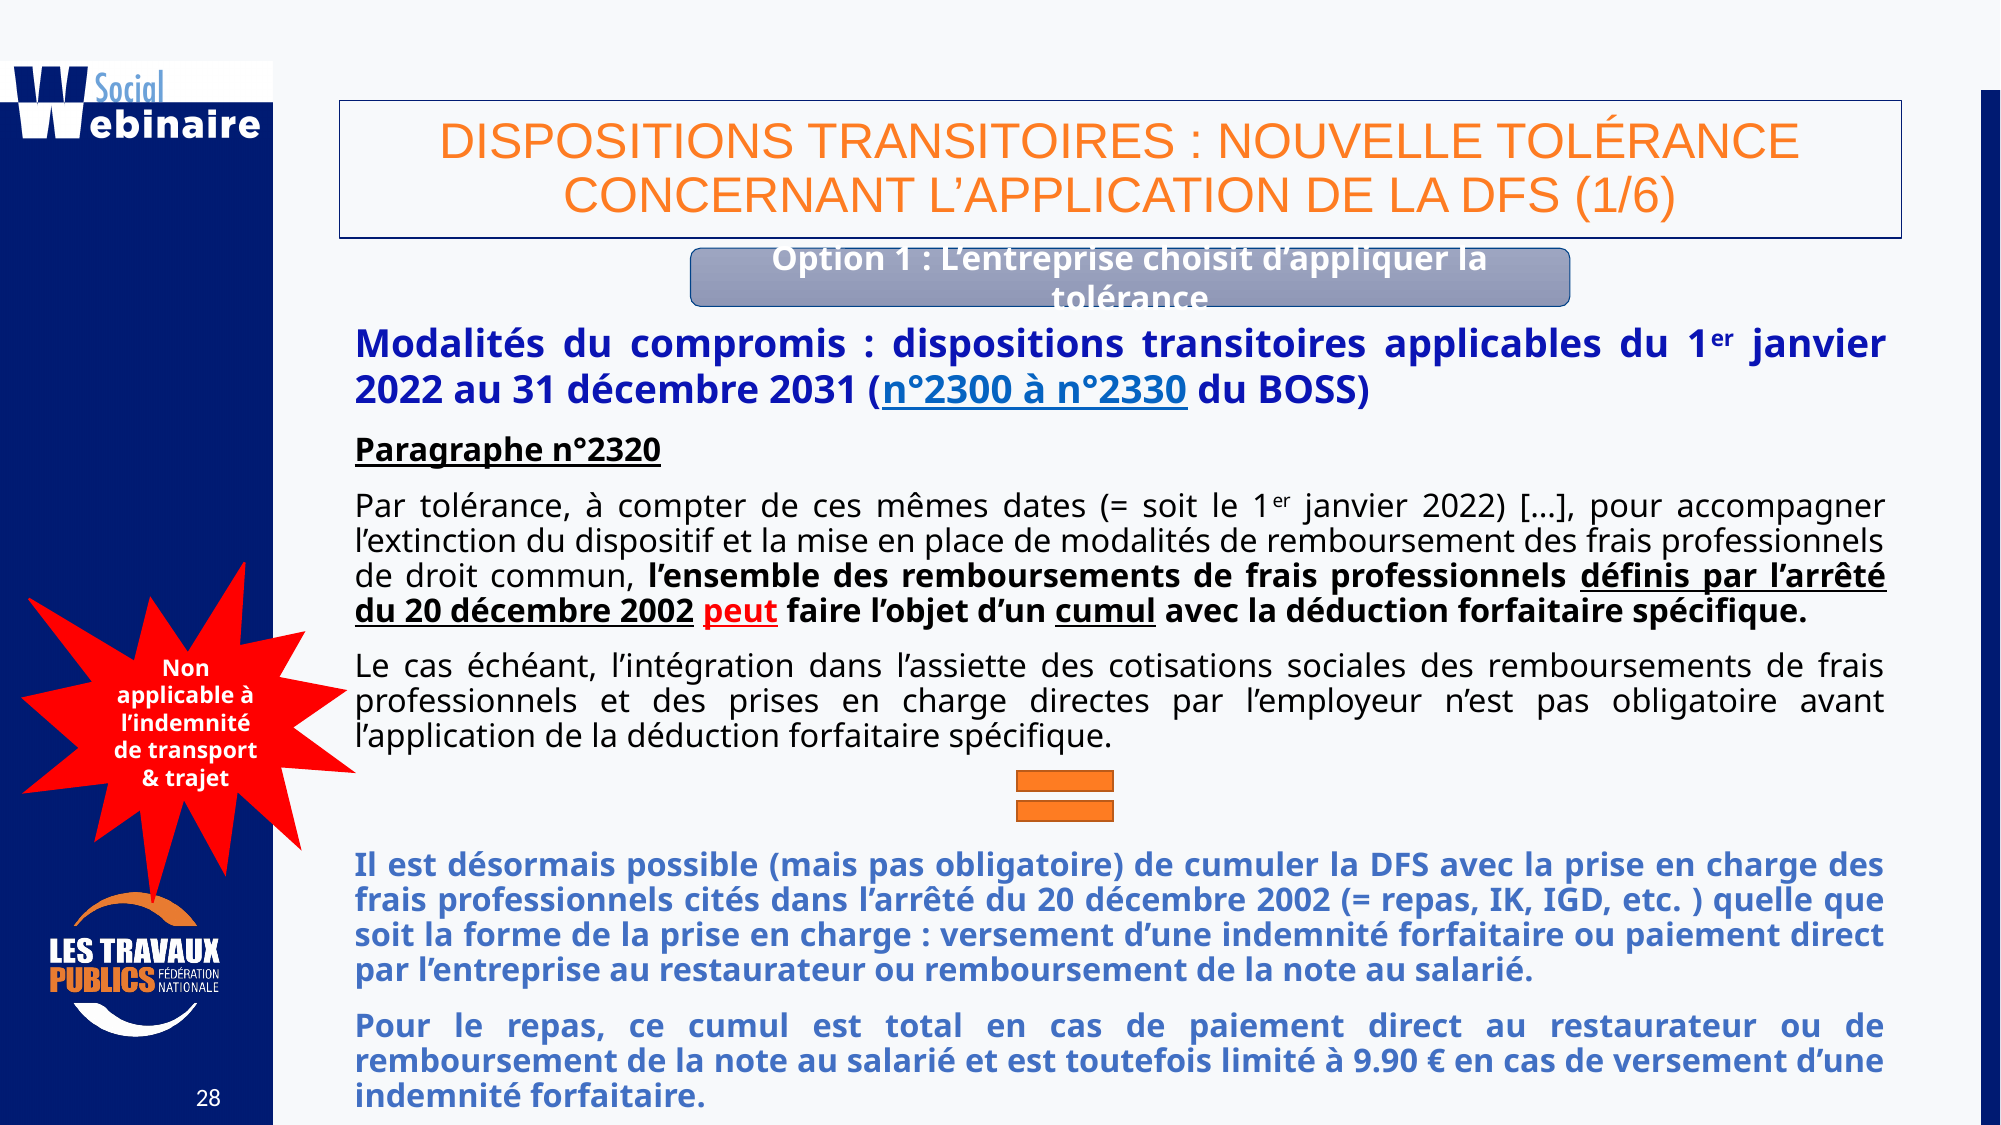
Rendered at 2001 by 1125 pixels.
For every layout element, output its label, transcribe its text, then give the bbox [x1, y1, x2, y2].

list Modalités du compromis : dispositions transitoires applicables du 1er janvier 2022 au 31 décembre 2031 (n°2300 à n°2330 du BOSS) Paragraphe n°2320 Par tolérance, à compter de ces mêmes dates (= soit le 1er janvier 2022) […], pour accompagner l’extinction du dispositif et la mise en place de modalités de remboursement des frais professionnels de droit commun, l’ensemble des remboursements de frais professionnels définis par l’arrêté du 20 décembre 2002 peut faire l’objet d’un cumul avec la déduction forfaitaire spécifique. Le cas échéant, l’intégration dans l’assiette des cotisations sociales des remboursements de frais professionnels et des prises en charge directes par l’employeur n’est pas obligatoire avant l’application de la déduction forfaitaire spécifique. Il est désormais possible (mais pas obligatoire) de cumuler la DFS avec la prise en charge des frais professionnels cités dans l’arrêté du 20 décembre 2002 (= repas, IK, IGD, etc. ) quelle que soit la forme de la prise en charge : versement d’une indemnité forfaitaire ou paiement direct par l’entreprise au restaurateur ou remboursement de la note au salarié. Pour le repas, ce cumul est total en cas de paiement direct au restaurateur ou de remboursement de la note au salarié et est toutefois limité à 9.90 € en cas de versement d’une indemnité forfaitaire. [339, 316, 1902, 1125]
text_box Option 1 : L’entreprise choisit d’appliquer la tolérance [689, 247, 1571, 307]
picture [1981, 90, 2001, 1125]
text_box Non applicable à l’indemnité de transport & trajet [21, 561, 356, 904]
text_box [1016, 770, 1114, 792]
list DISPOSITIONS TRANSITOIRES : NOUVELLE TOLÉRANCE CONCERNANT L’APPLICATION DE LA DFS (1/6) [339, 100, 1902, 239]
text_box [1016, 800, 1114, 822]
picture [0, 61, 273, 1125]
